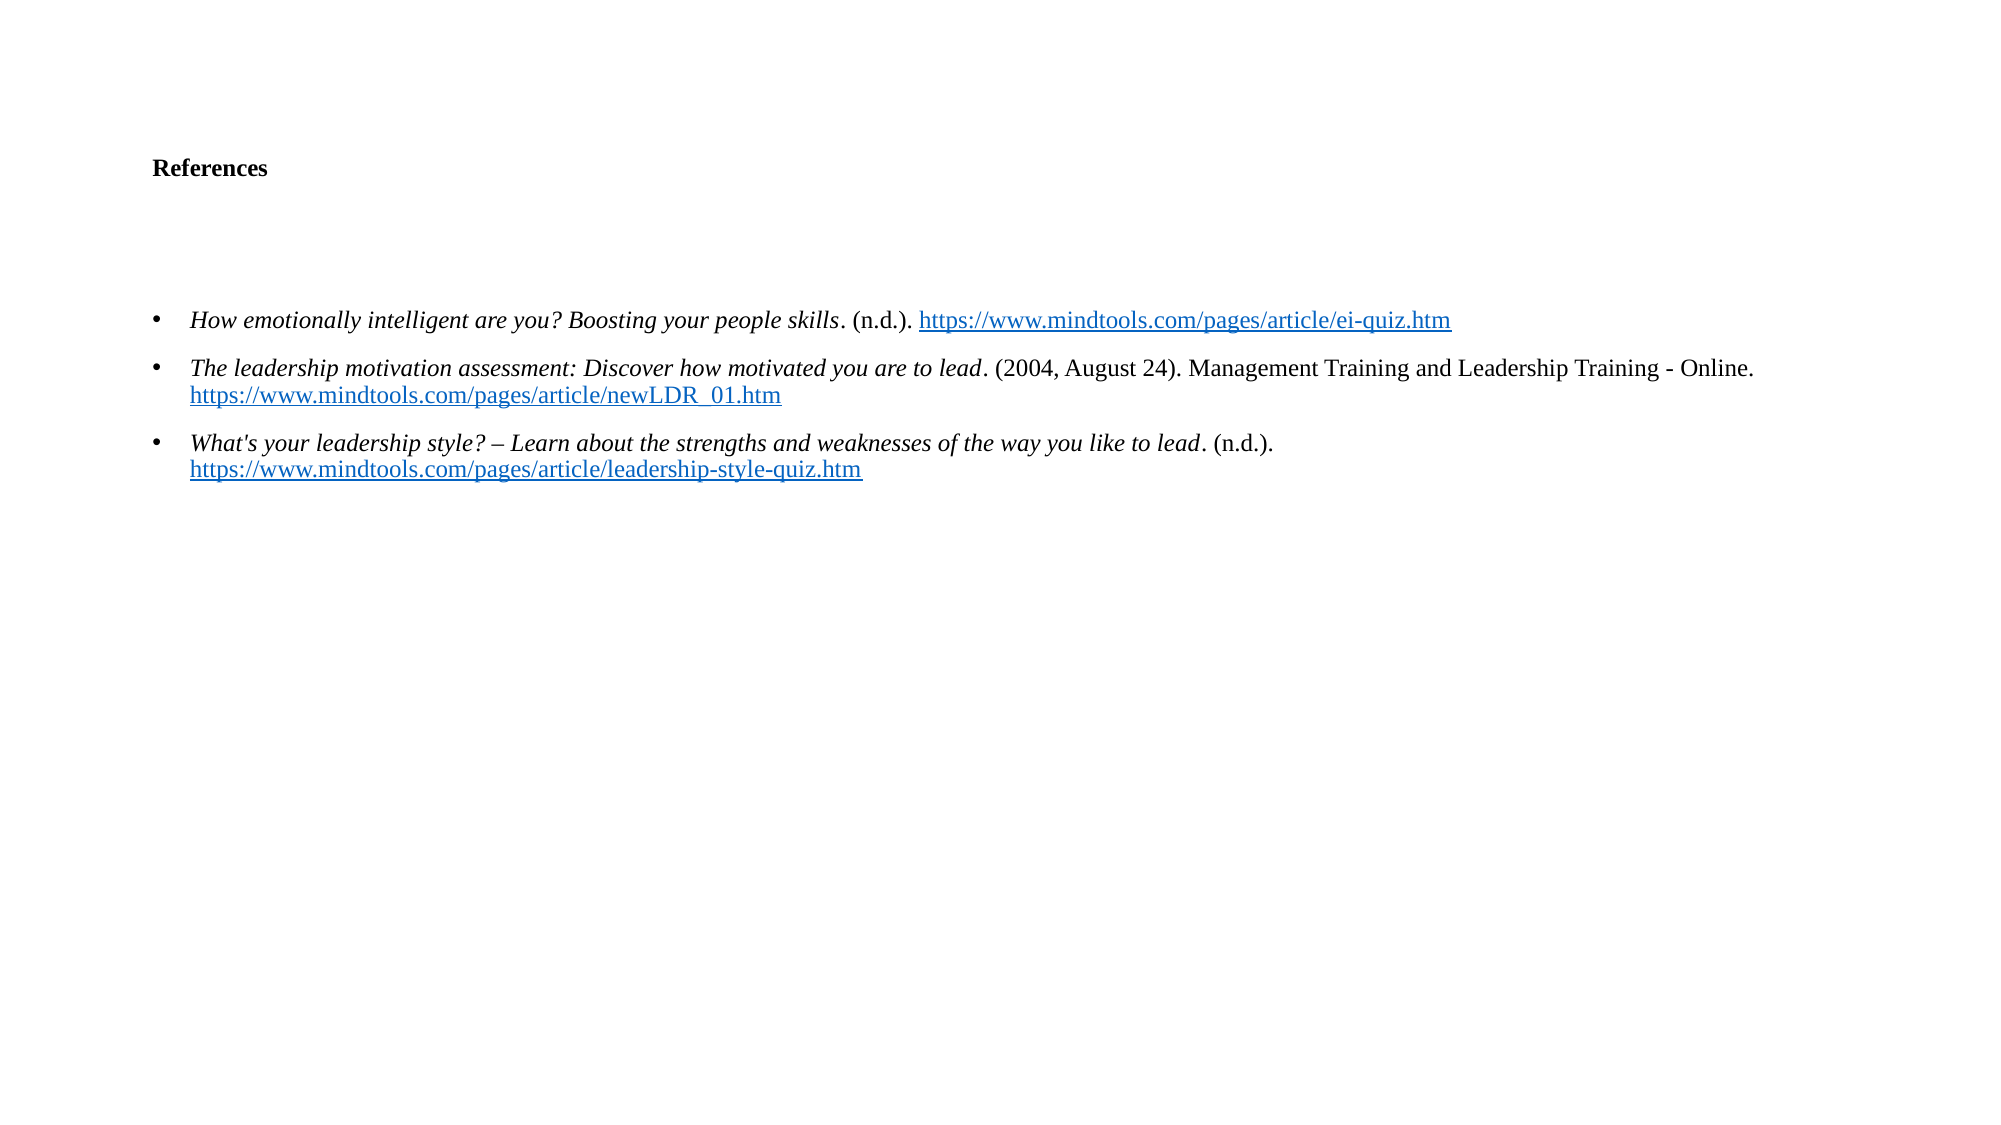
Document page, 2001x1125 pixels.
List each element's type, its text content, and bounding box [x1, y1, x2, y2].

title References [137, 59, 1863, 278]
list How emotionally intelligent are you? Boosting your people skills. (n.d.). https://www.mindtools.com/pages/article/ei-quiz.htm The leadership motivation assessment: Discover how motivated you are to lead. (2004, August 24). Management Training and Leadership Training - Online. https://www.mindtools.com/pages/article/newLDR_01.htm What's your leadership style? – Learn about the strengths and weaknesses of the way you like to lead. (n.d.). https://www.mindtools.com/pages/article/leadership-style-quiz.htm [137, 299, 1863, 1014]
